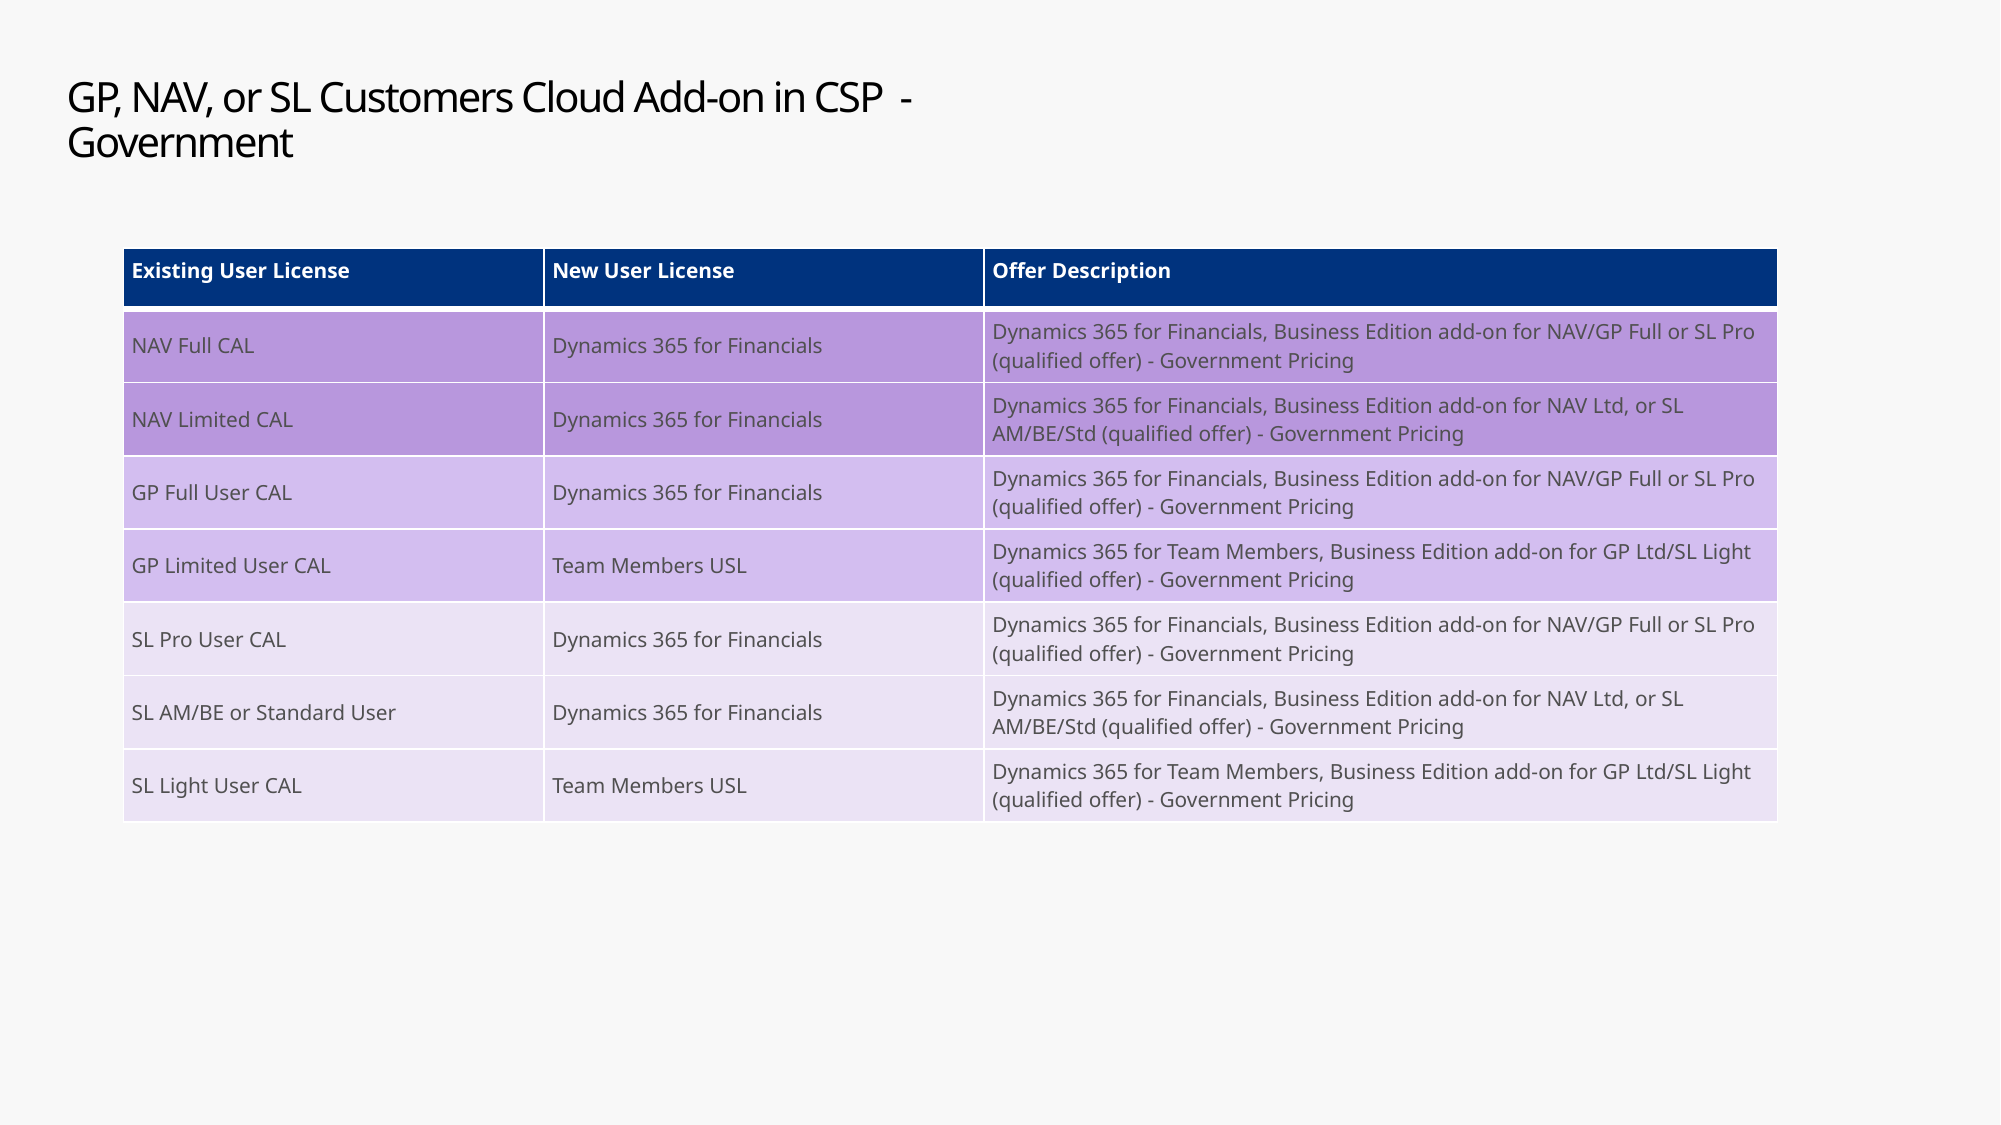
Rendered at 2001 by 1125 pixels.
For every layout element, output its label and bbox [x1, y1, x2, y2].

table_cell [985, 530, 1777, 601]
table_cell [545, 750, 983, 821]
table_cell [985, 457, 1777, 528]
table_cell [545, 530, 983, 601]
table_cell [124, 676, 543, 748]
table_cell [545, 676, 983, 748]
table_cell [985, 603, 1777, 675]
table_cell [545, 603, 983, 675]
table_cell [985, 312, 1777, 382]
table_cell [124, 603, 543, 675]
table_header [545, 249, 983, 306]
table_cell [545, 457, 983, 528]
table_cell [545, 312, 983, 382]
table_cell [985, 750, 1777, 821]
table_cell [124, 530, 543, 601]
table_cell [124, 457, 543, 528]
table_header [124, 249, 543, 306]
table_cell [124, 750, 543, 821]
table_cell [124, 312, 543, 382]
table_header [985, 249, 1777, 306]
table_cell [545, 383, 983, 455]
table_cell [985, 676, 1777, 748]
table_cell [985, 383, 1777, 455]
table_cell [124, 383, 543, 455]
title [42, 61, 1168, 143]
